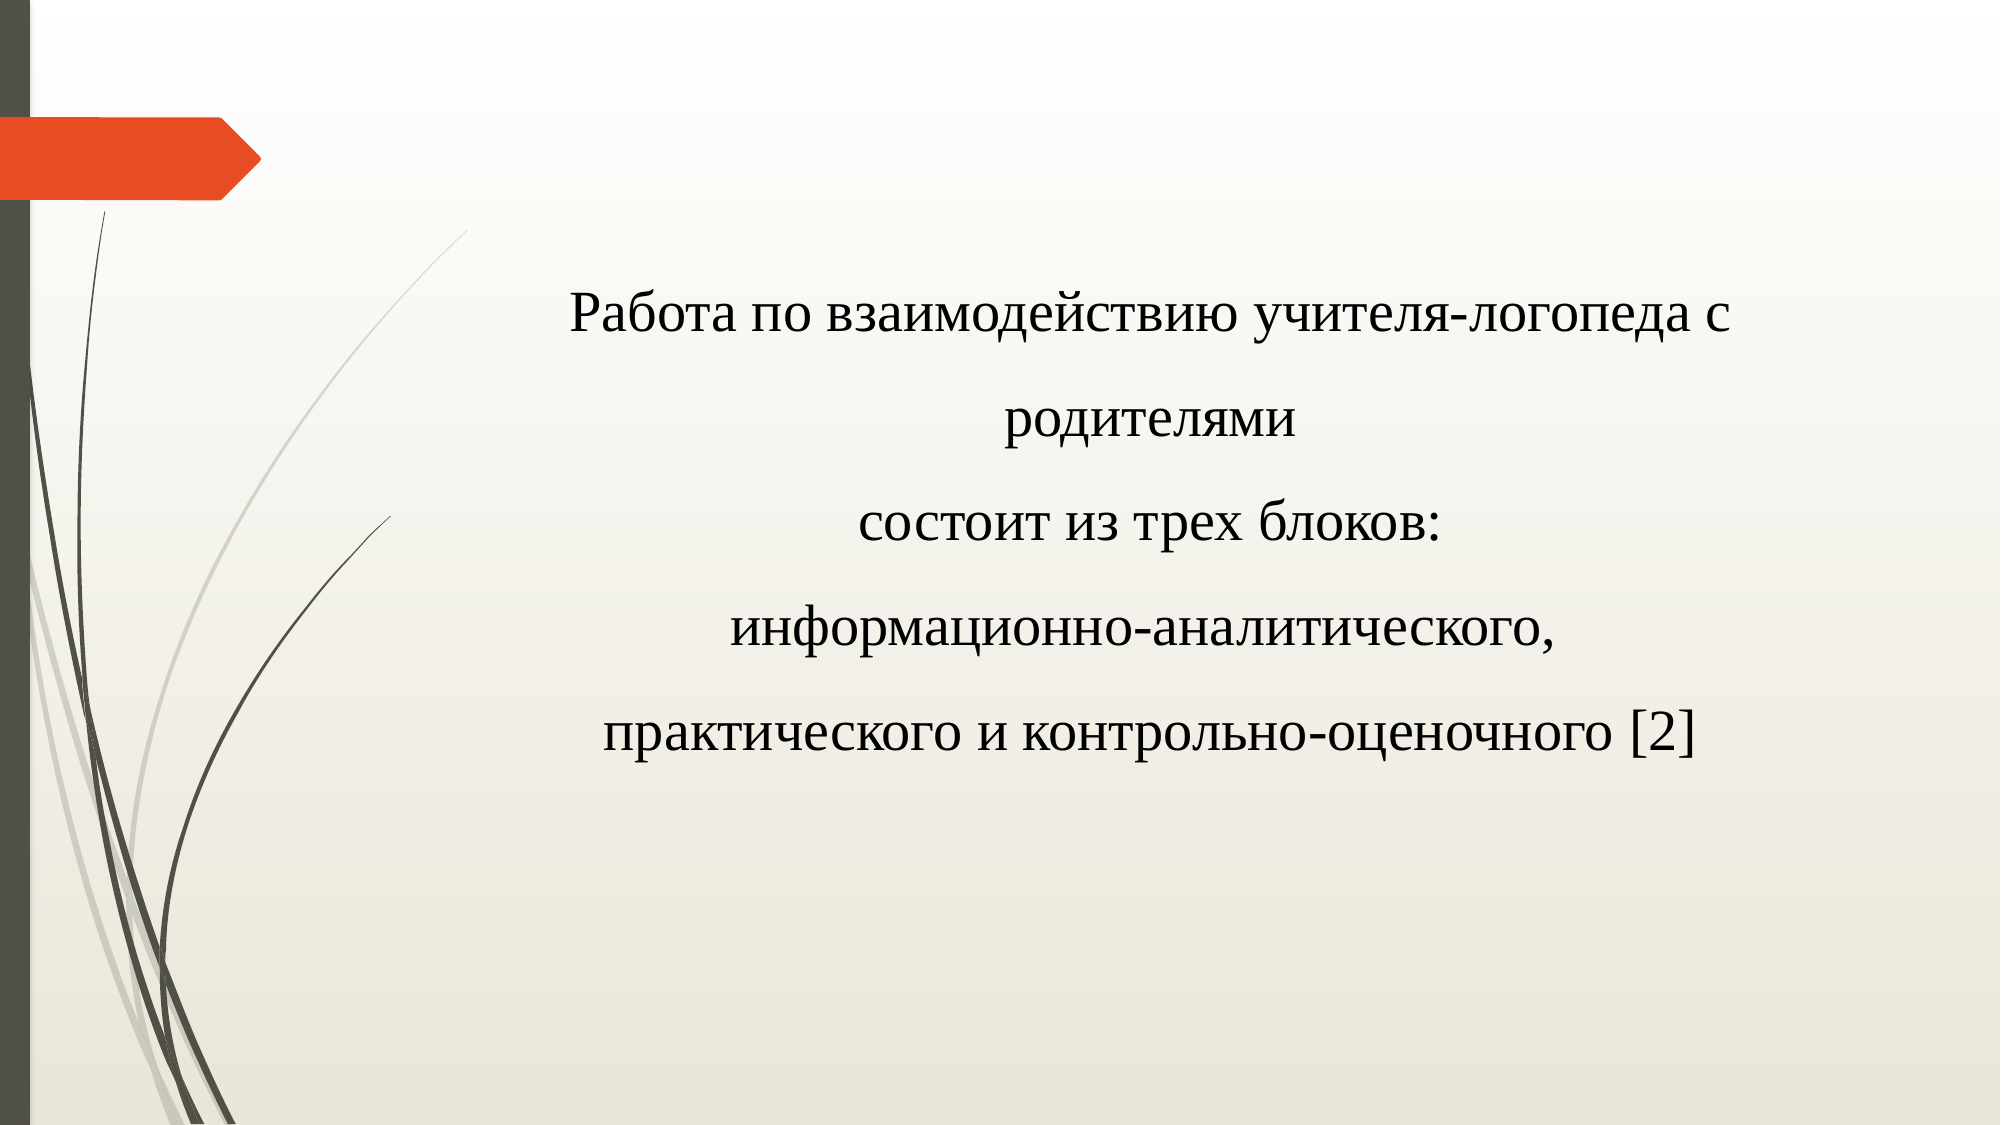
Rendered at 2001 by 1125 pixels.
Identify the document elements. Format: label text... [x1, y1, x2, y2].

text_box Работа по взаимодействию учителя-логопеда с родителями состоит из трех блоков: информационно-аналитического, практического и контрольно-оценочного [2] [419, 230, 1882, 818]
